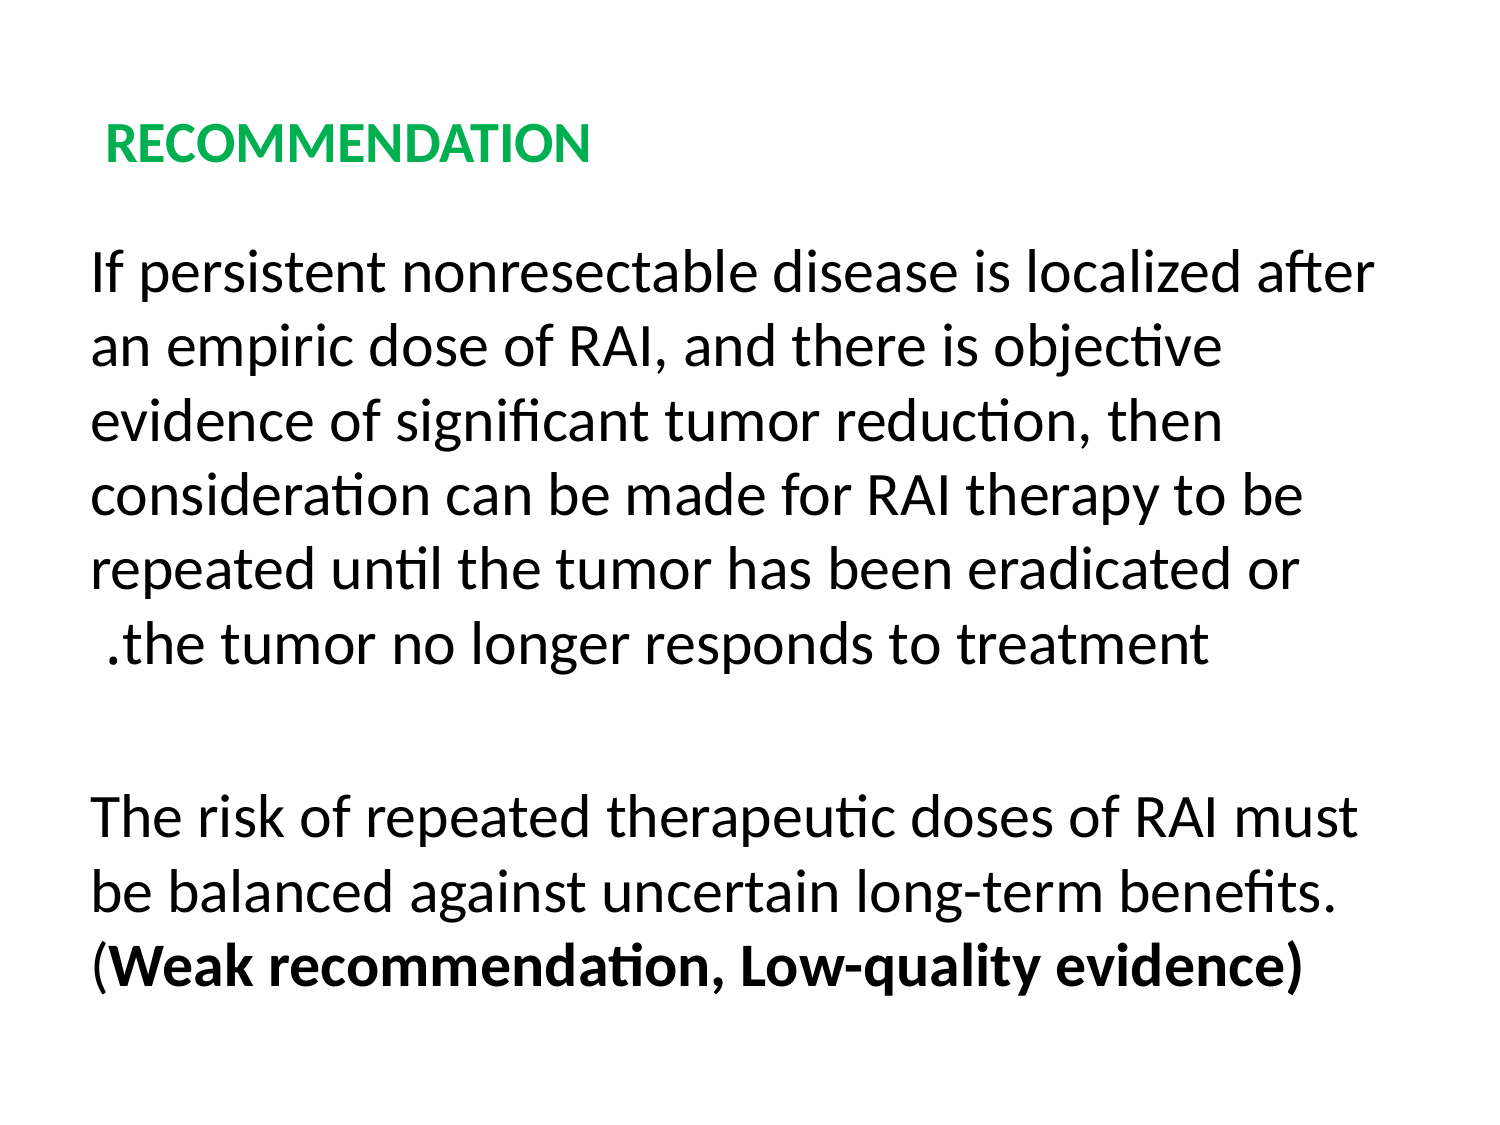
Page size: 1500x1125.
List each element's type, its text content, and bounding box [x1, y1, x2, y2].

list If persistent nonresectable disease is localized after an empiric dose of RAI, and there is objective evidence of significant tumor reduction, then consideration can be made for RAI therapy to be repeated until the tumor has been eradicated or the tumor no longer responds to treatment. The risk of repeated therapeutic doses of RAI must be balanced against uncertain long-term benefits. (Weak recommendation, Low-quality evidence) [75, 222, 1425, 1032]
title RECOMMENDATION [75, 45, 1425, 222]
